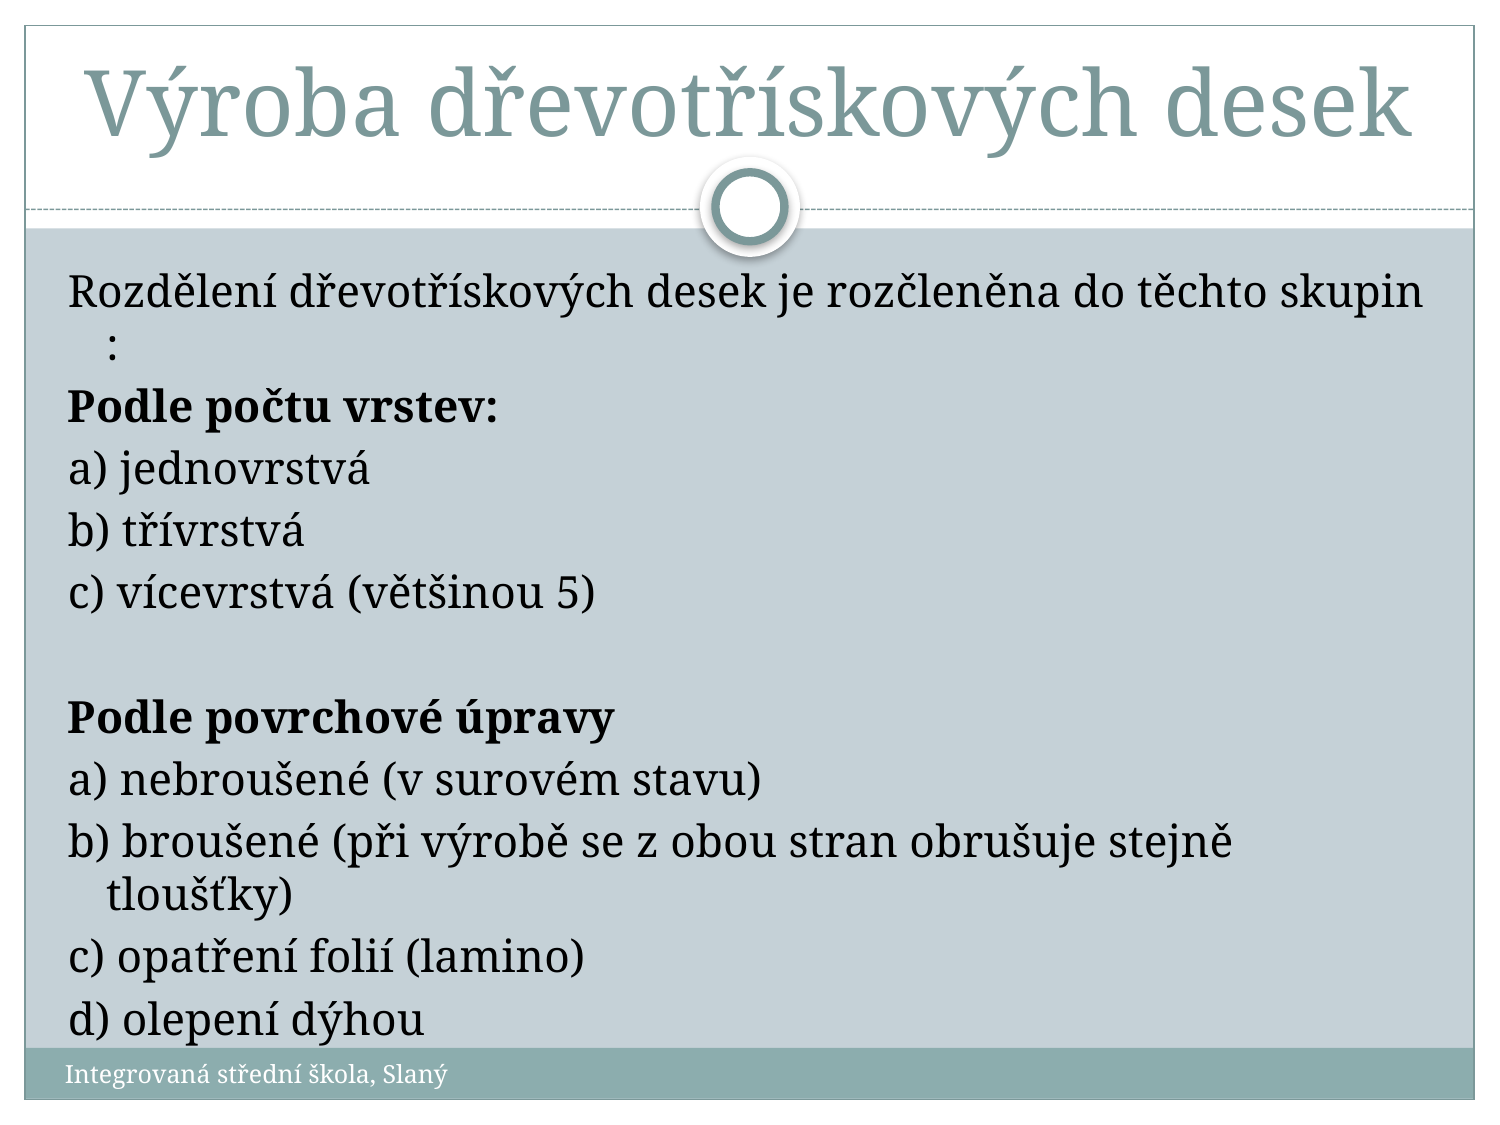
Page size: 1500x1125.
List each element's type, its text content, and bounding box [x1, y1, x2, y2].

footer Integrovaná střední škola, Slaný [50, 1051, 638, 1112]
title Výroba dřevotřískových desek [49, 37, 1450, 162]
list Rozdělení dřevotřískových desek je rozčleněna do těchto skupin : Podle počtu vrstev: a) jednovrstvá b) třívrstvá c) vícevrstvá (většinou 5) Podle povrchové úpravy a) nebroušené (v surovém stavu) b) broušené (při výrobě se z obou stran obrušuje stejně tloušťky) c) opatření folií (lamino) d) olepení dýhou [53, 255, 1449, 1053]
